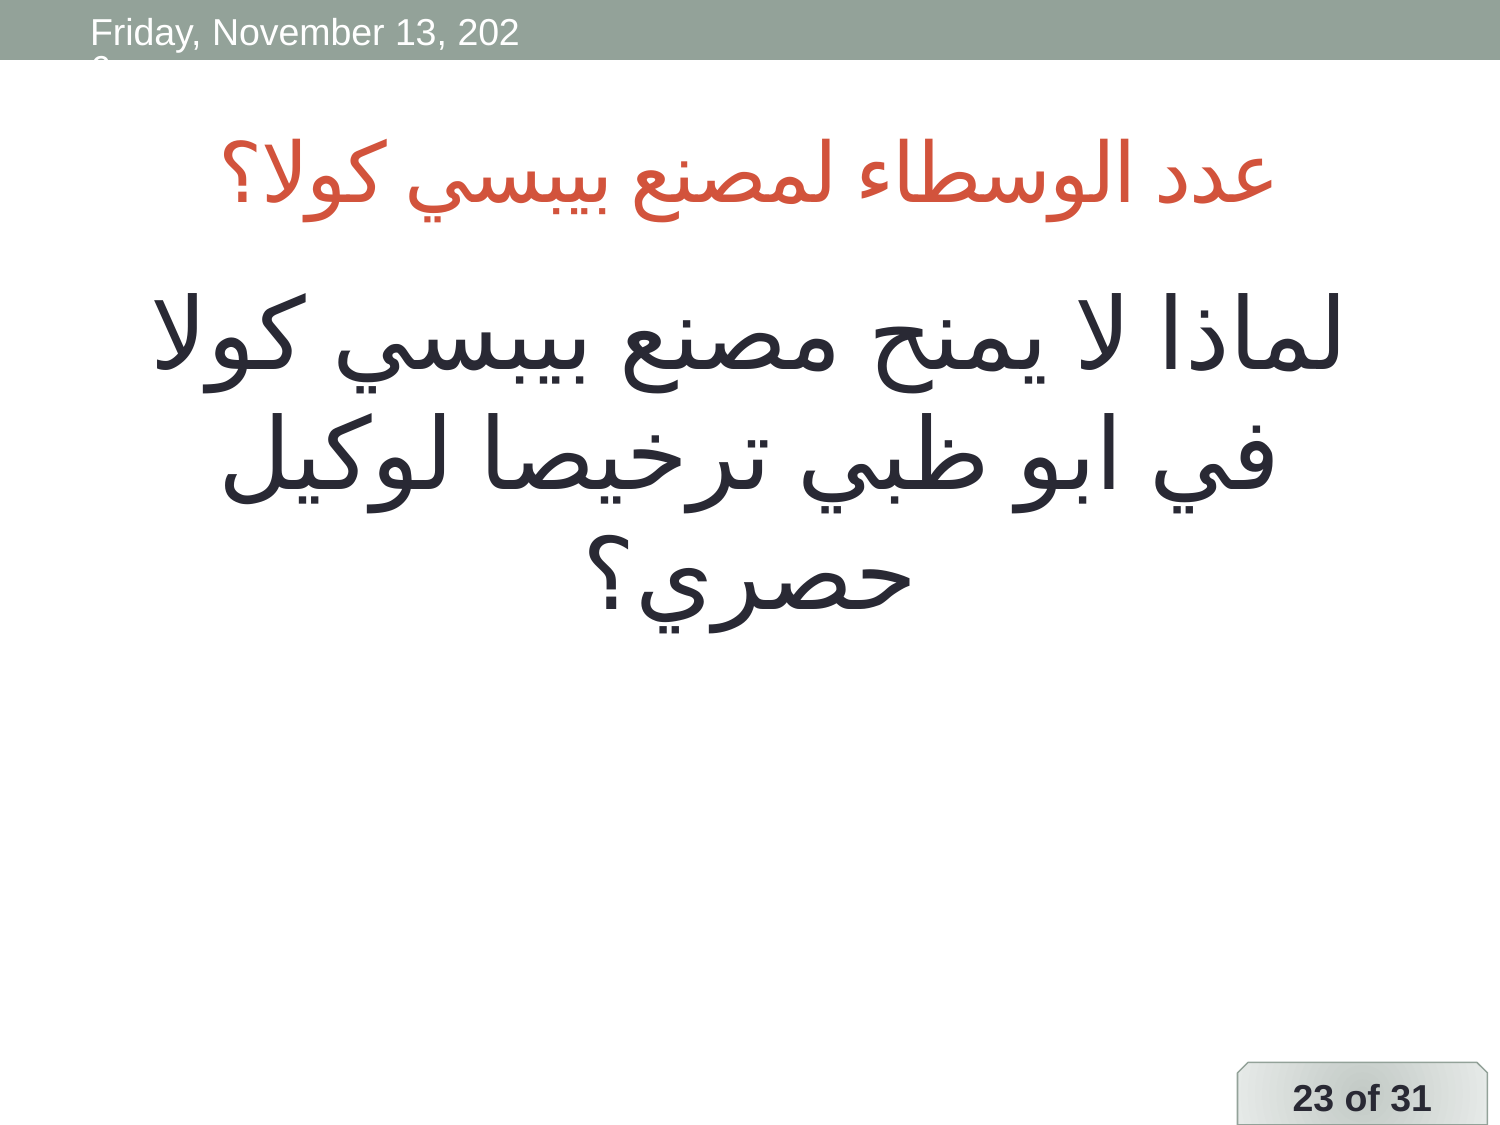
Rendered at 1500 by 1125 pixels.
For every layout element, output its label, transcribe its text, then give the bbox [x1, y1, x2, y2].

list لماذا لا يمنح مصنع بيبسي كولا في ابو ظبي ترخيصا لوكيل حصري؟ [75, 262, 1425, 1063]
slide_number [75, 3, 550, 57]
title عدد الوسطاء لمصنع بيبسي كولا؟ [75, 87, 1425, 250]
